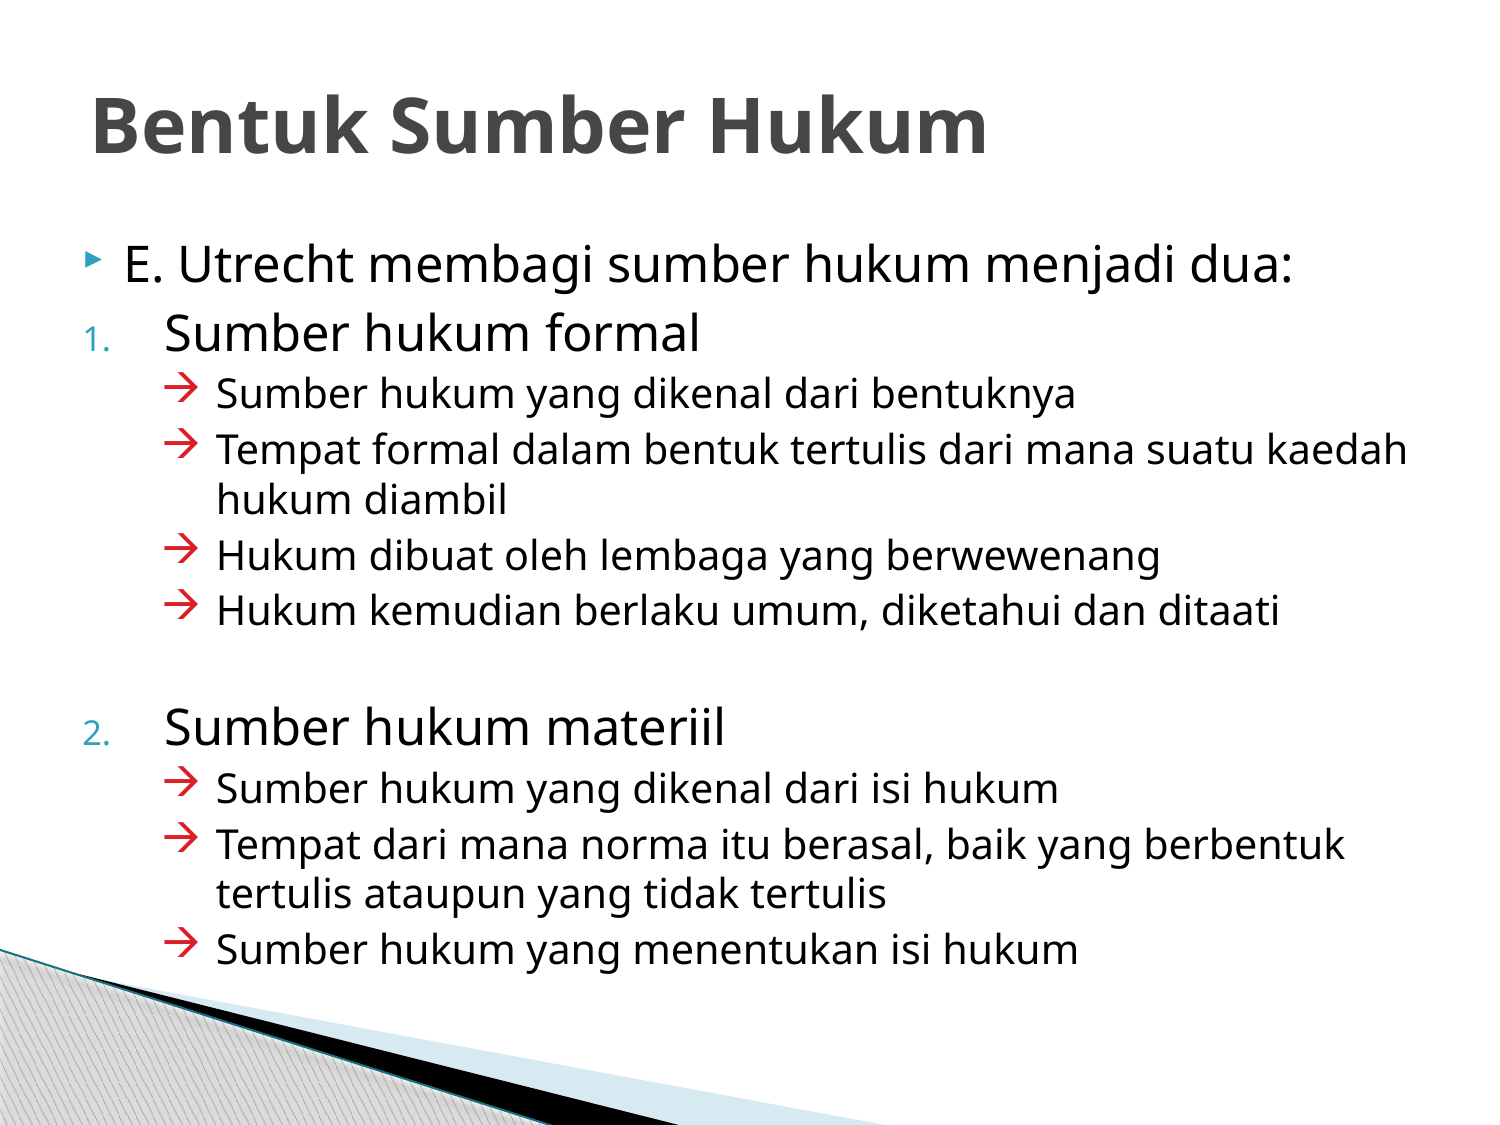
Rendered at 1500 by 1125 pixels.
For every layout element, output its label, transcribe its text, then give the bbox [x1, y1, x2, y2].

title Bentuk Sumber Hukum [75, 45, 1425, 200]
list E. Utrecht membagi sumber hukum menjadi dua: Sumber hukum formal Sumber hukum yang dikenal dari bentuknya Tempat formal dalam bentuk tertulis dari mana suatu kaedah hukum diambil Hukum dibuat oleh lembaga yang berwewenang Hukum kemudian berlaku umum, diketahui dan ditaati Sumber hukum materiil Sumber hukum yang dikenal dari isi hukum Tempat dari mana norma itu berasal, baik yang berbentuk tertulis ataupun yang tidak tertulis Sumber hukum yang menentukan isi hukum [50, 224, 1450, 988]
